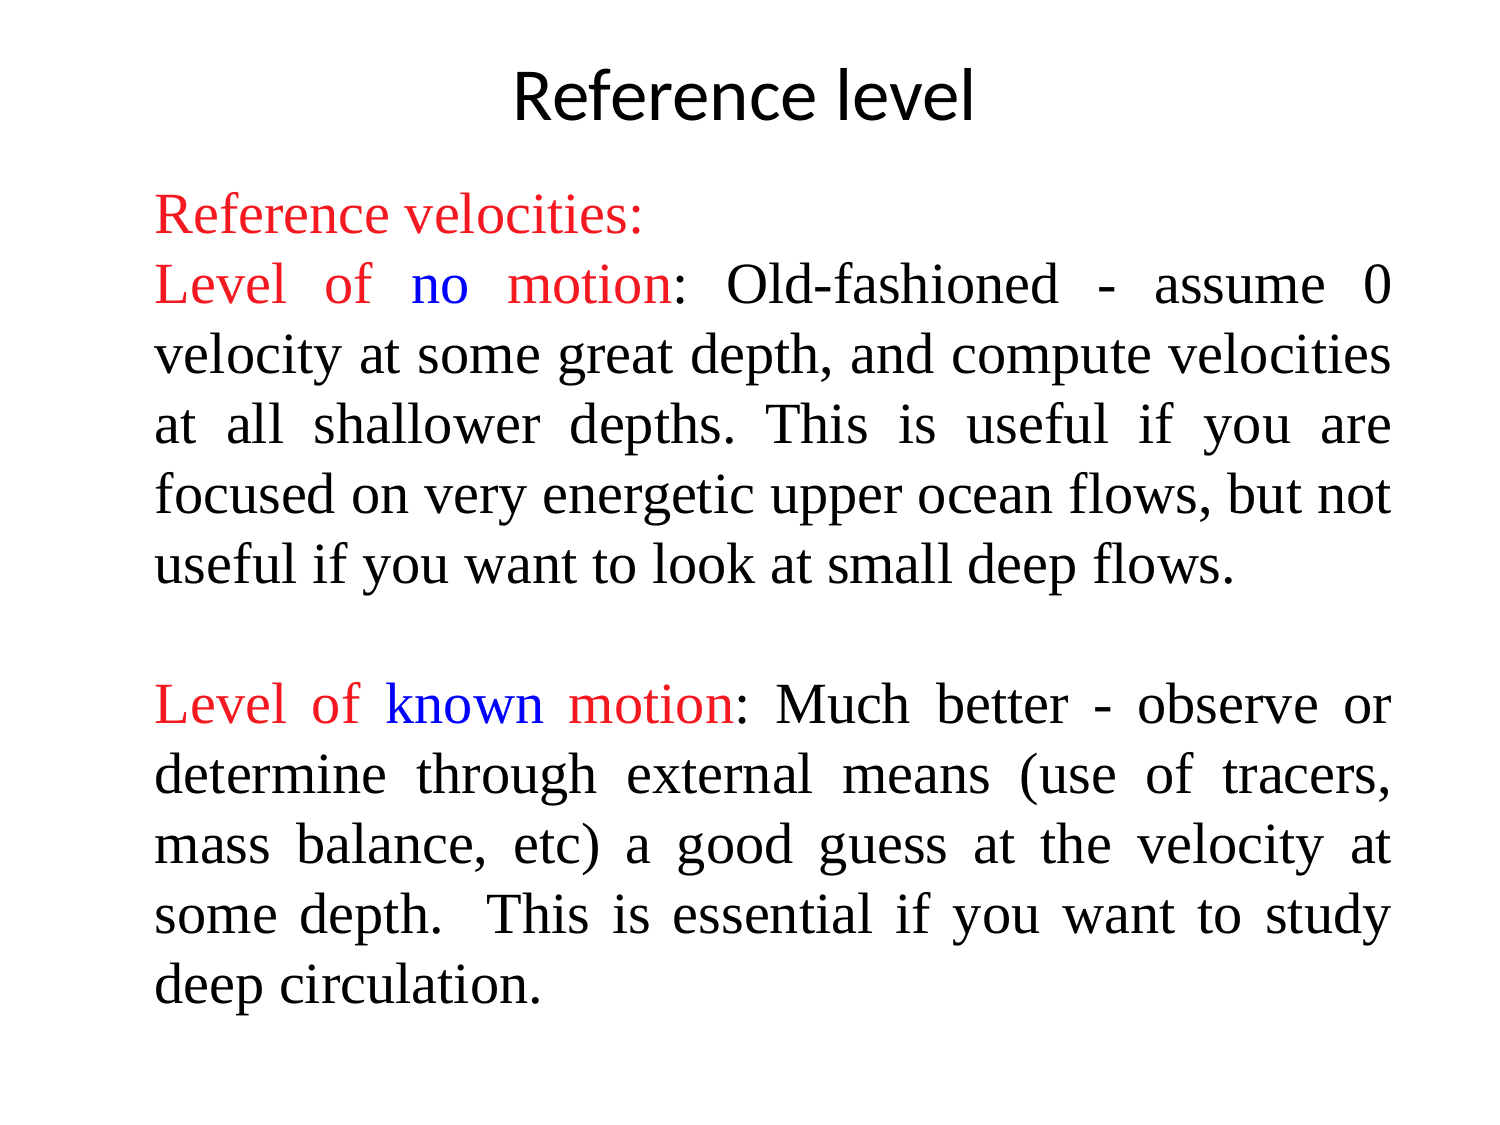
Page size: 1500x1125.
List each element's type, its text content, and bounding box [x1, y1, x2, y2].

title Reference level [20, 52, 1470, 128]
text_box Reference velocities: Level of no motion: Old-fashioned - assume 0 velocity at some great depth, and compute velocities at all shallower depths. This is useful if you are focused on very energetic upper ocean flows, but not useful if you want to look at small deep flows. Level of known motion: Much better - observe or determine through external means (use of tracers, mass balance, etc) a good guess at the velocity at some depth. This is essential if you want to study deep circulation. [140, 167, 1408, 1023]
